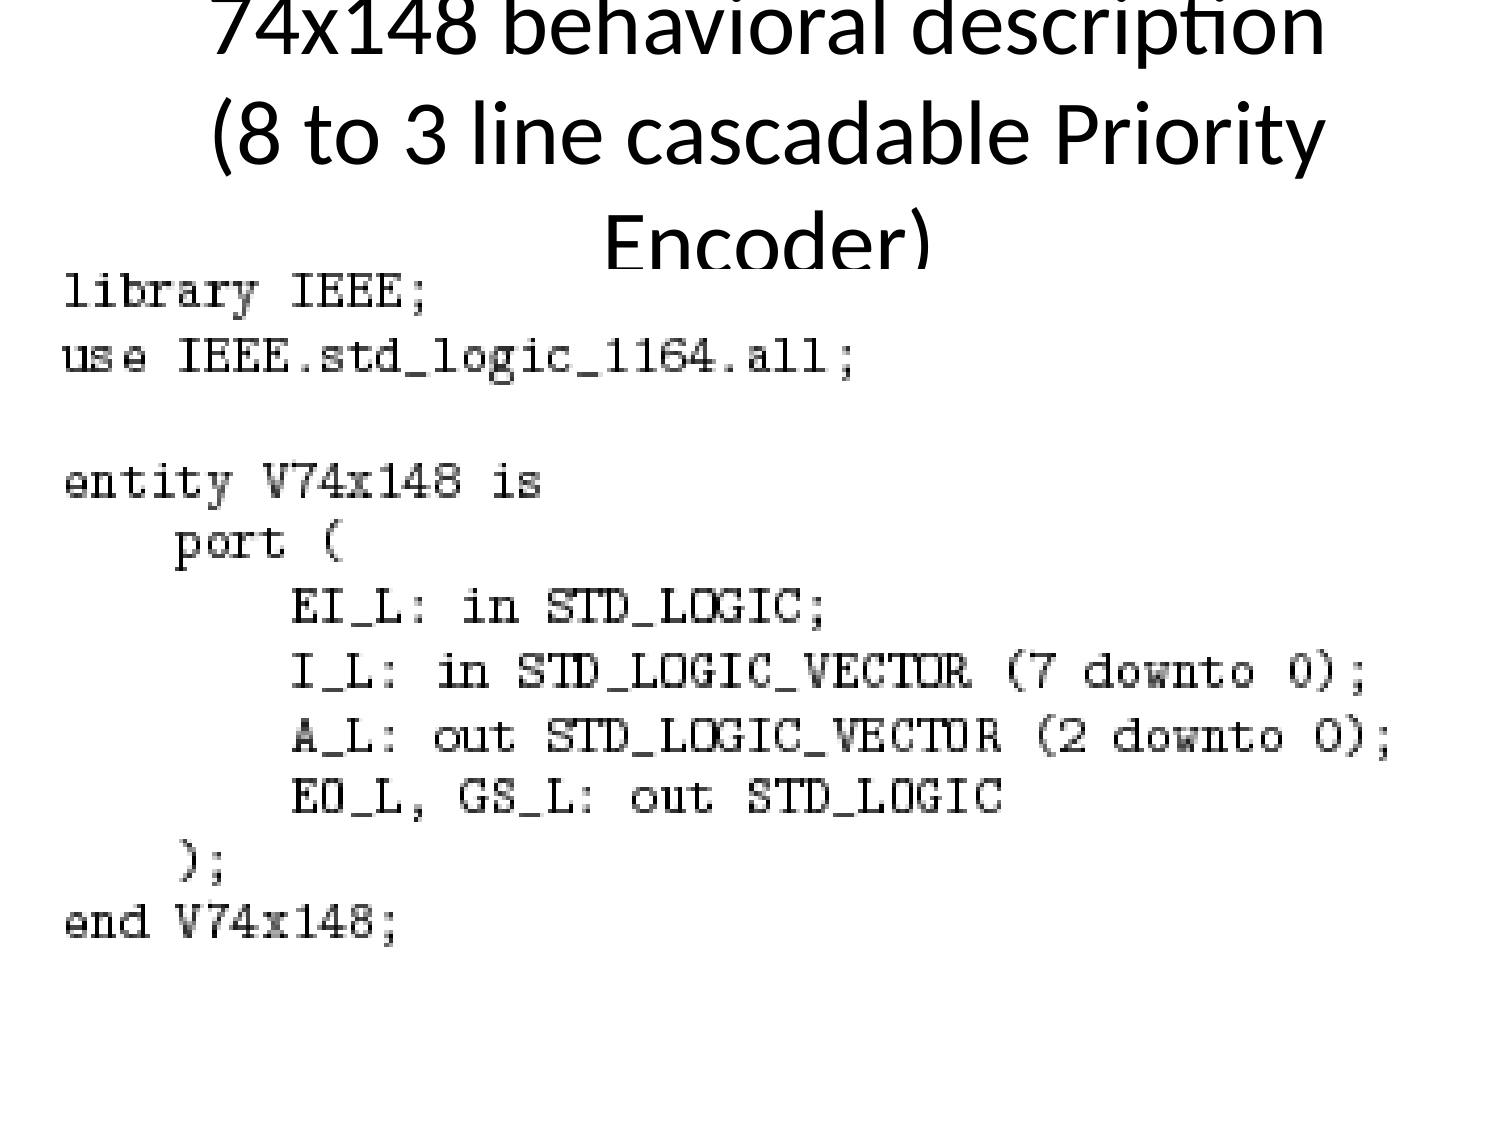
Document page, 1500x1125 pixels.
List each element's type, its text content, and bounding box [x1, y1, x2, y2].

title 74x148 behavioral description (8 to 3 line cascadable Priority Encoder) [112, 112, 1425, 143]
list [62, 269, 1401, 956]
